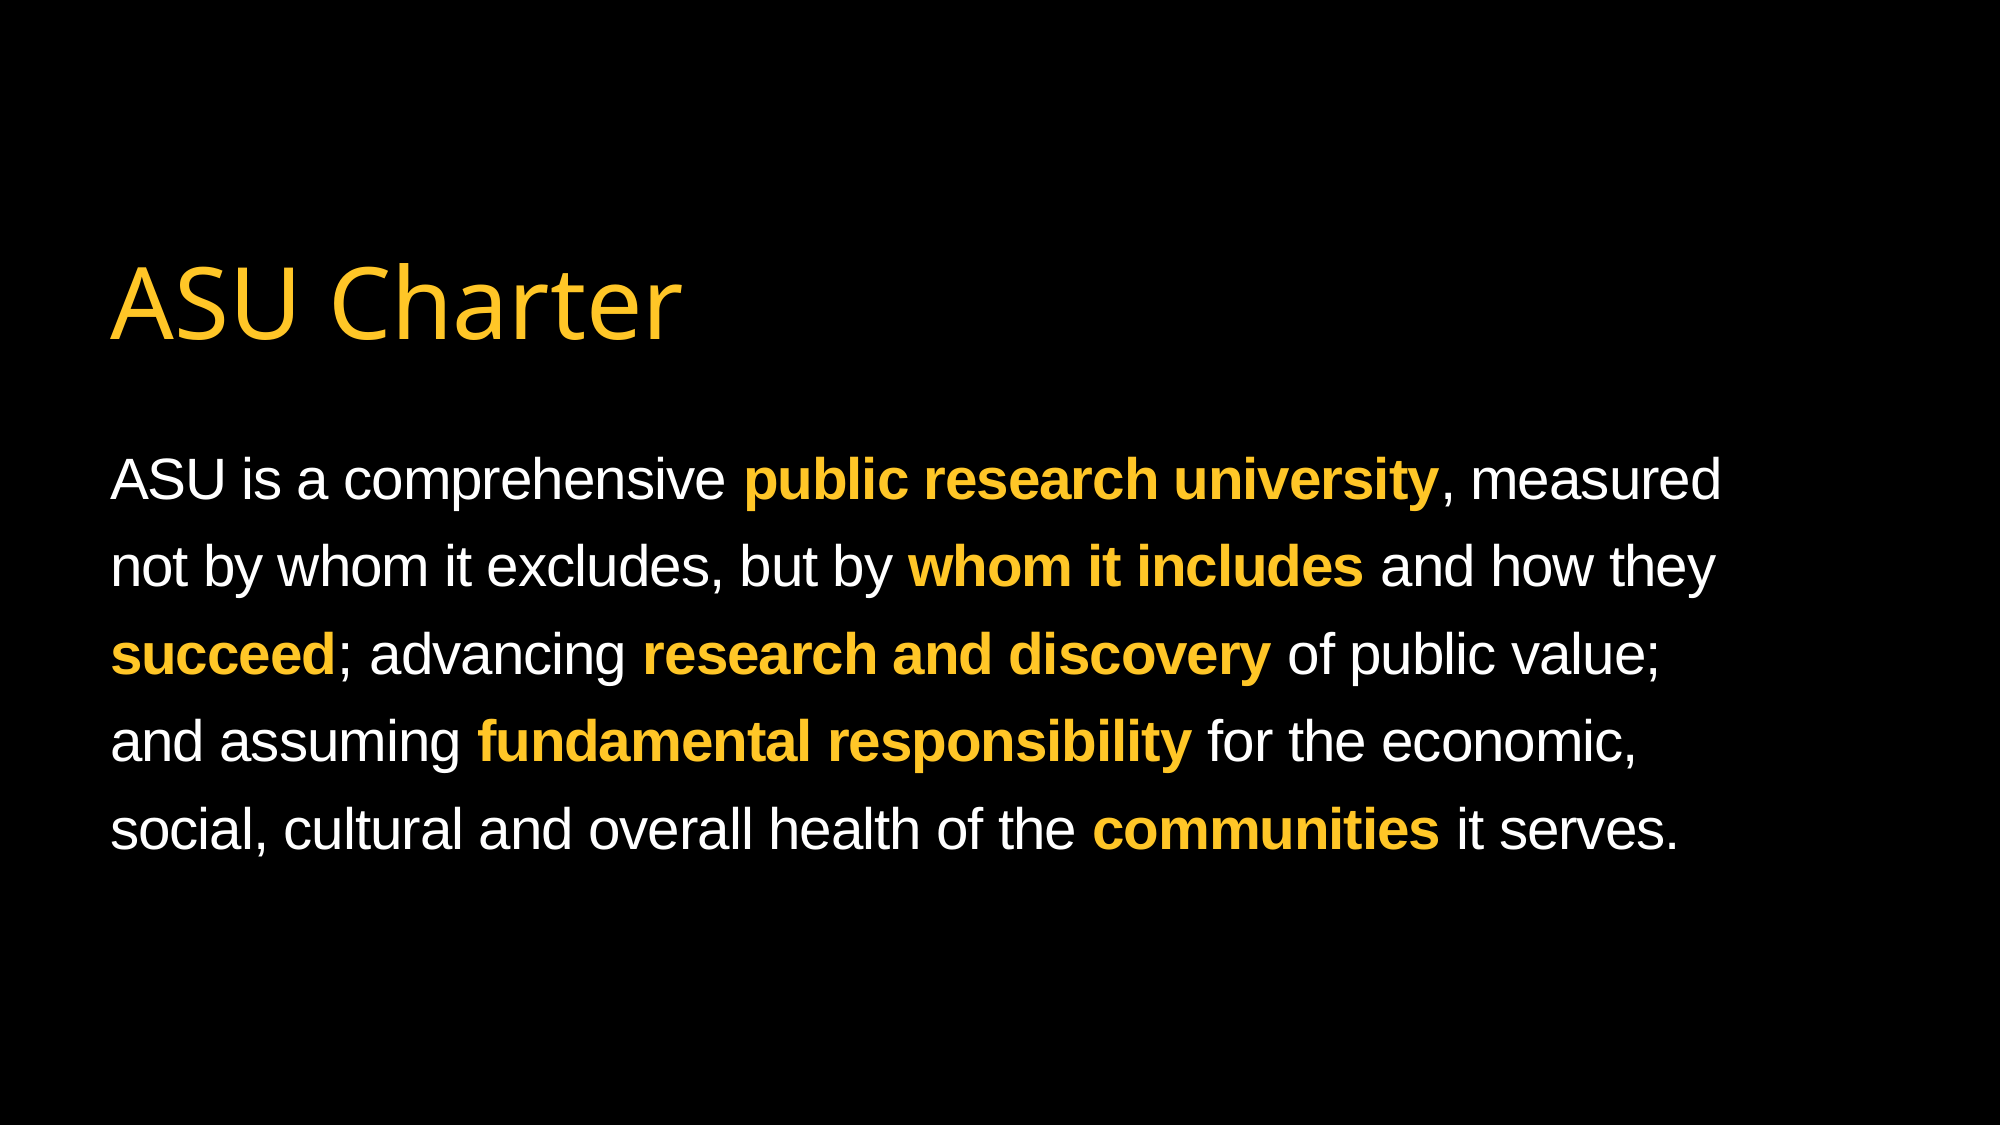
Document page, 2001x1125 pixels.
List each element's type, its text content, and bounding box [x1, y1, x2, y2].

title ASU Charter [95, 238, 730, 361]
text_box ASU is a comprehensive public research university, measured not by whom it excludes, but by whom it includes and how they succeed; advancing research and discovery of public value; and assuming fundamental responsibility for the economic, social, cultural and overall health of the communities it serves. [95, 416, 1941, 869]
